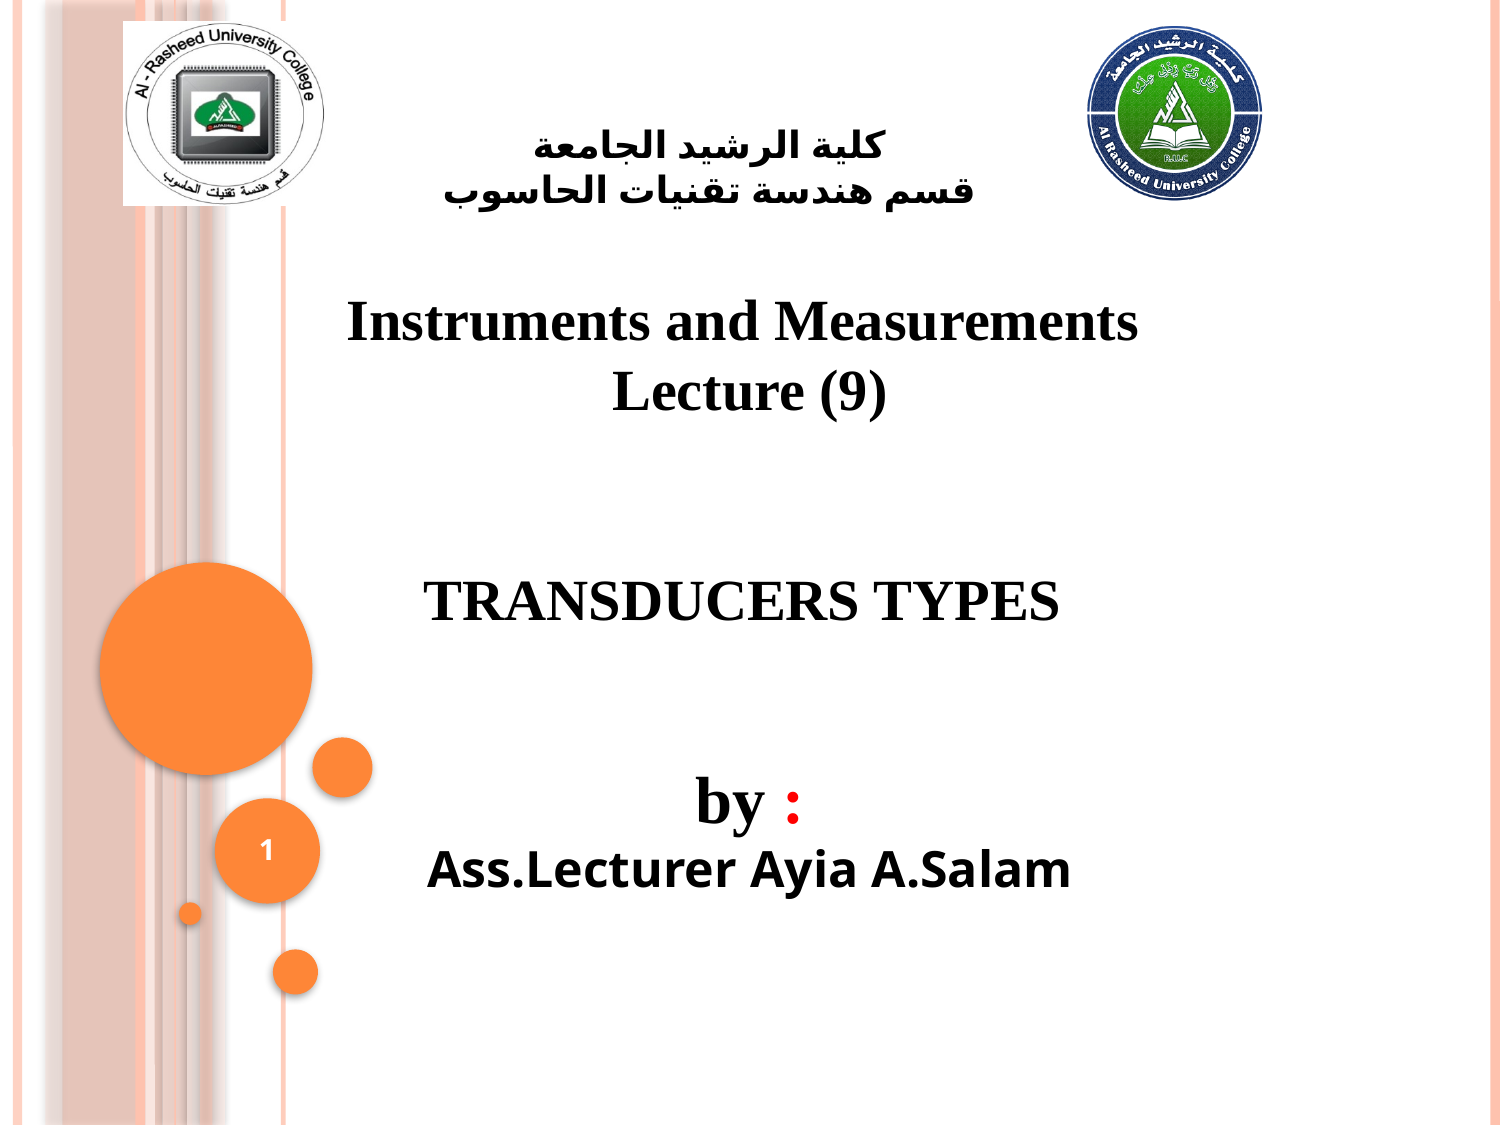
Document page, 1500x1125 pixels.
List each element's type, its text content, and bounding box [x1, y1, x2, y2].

picture [122, 21, 328, 207]
text_box by : Ass.Lecturer Ayia A.Salam [374, 749, 1125, 905]
slide_number 1 [217, 808, 318, 894]
text_box كلية الرشيد الجامعة قسم هندسة تقنيات الحاسوب [334, 113, 1085, 219]
text_box Instruments and Measurements Lecture (9) TRANSDUCERS TYPES [331, 275, 1169, 640]
picture [1080, 21, 1266, 207]
